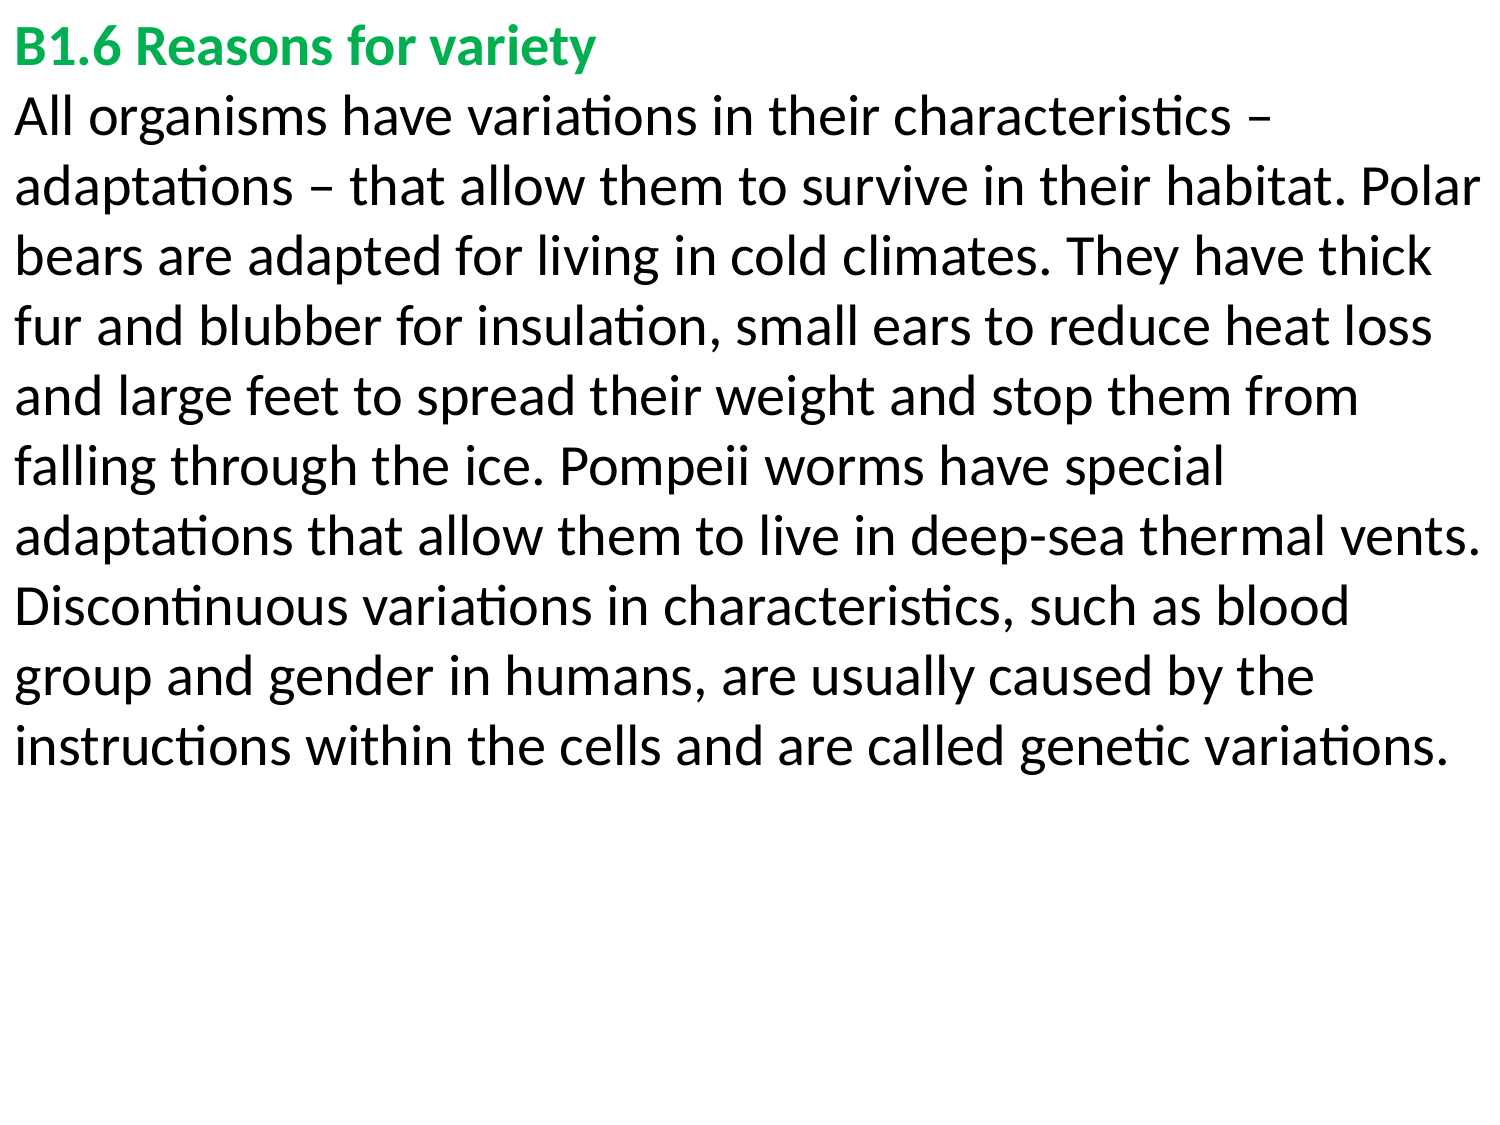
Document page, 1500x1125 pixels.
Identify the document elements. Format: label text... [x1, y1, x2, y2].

text_box B1.6 Reasons for variety All organisms have variations in their characteristics – adaptations – that allow them to survive in their habitat. Polar bears are adapted for living in cold climates. They have thick fur and blubber for insulation, small ears to reduce heat loss and large feet to spread their weight and stop them from falling through the ice. Pompeii worms have special adaptations that allow them to live in deep-sea thermal vents. Discontinuous variations in characteristics, such as blood group and gender in humans, are usually caused by the instructions within the cells and are called genetic variations. [0, 0, 1500, 785]
